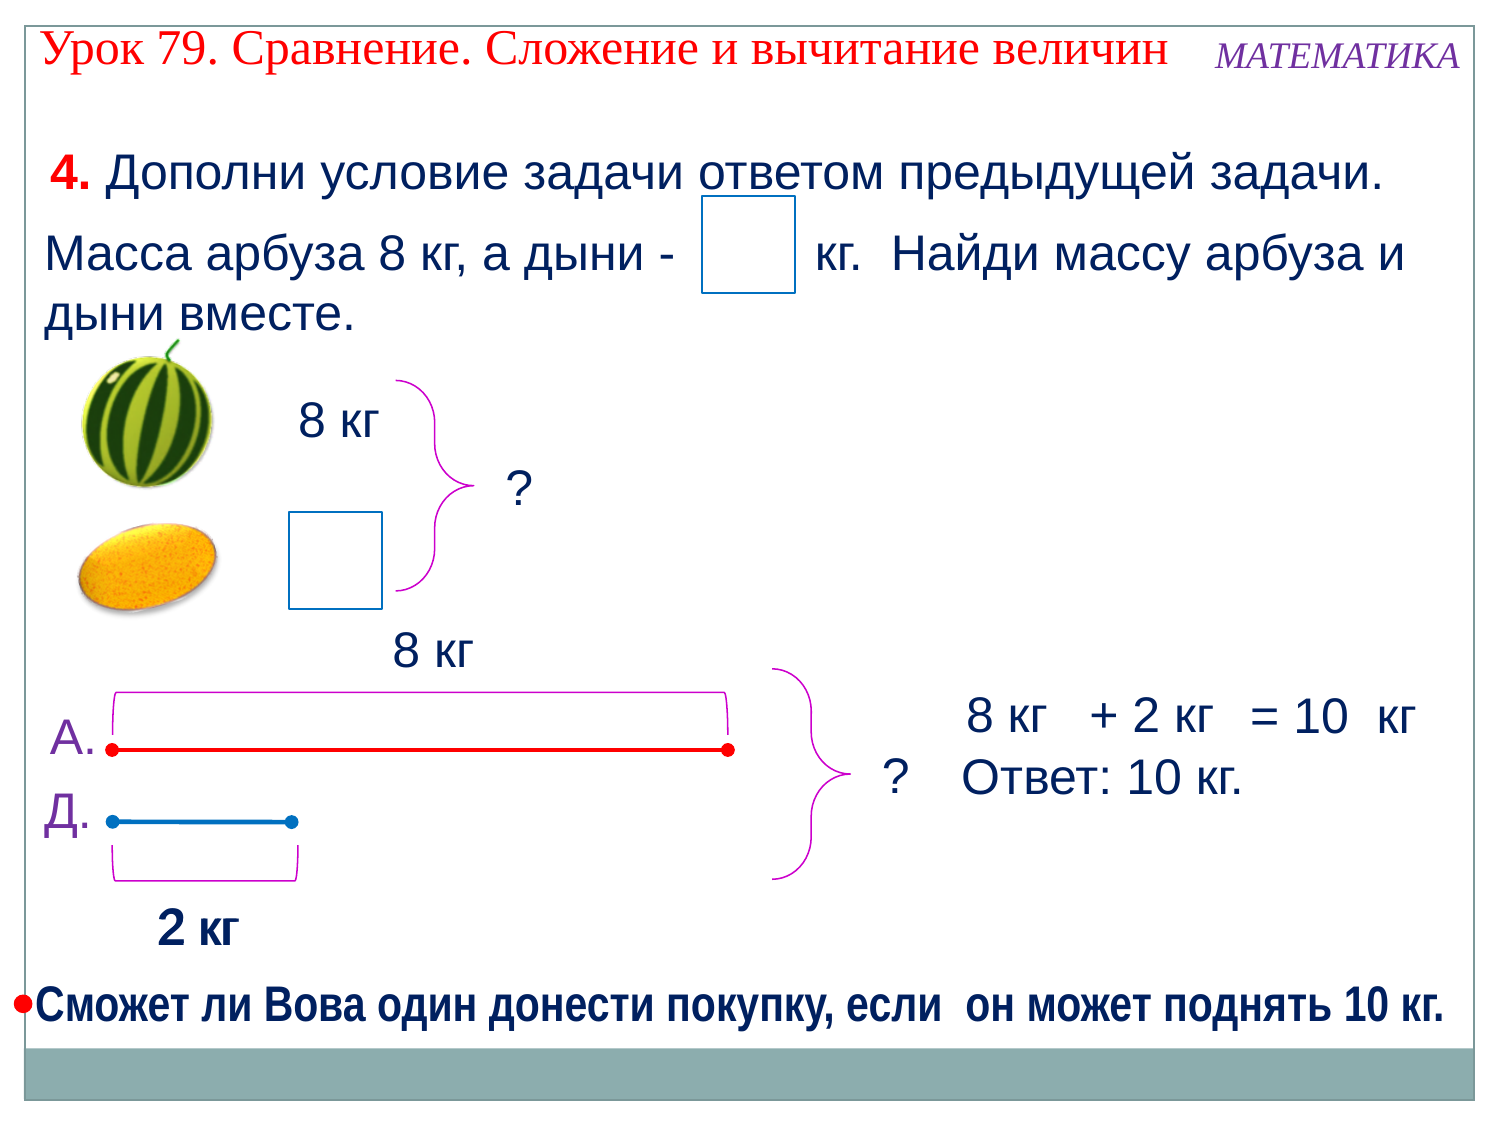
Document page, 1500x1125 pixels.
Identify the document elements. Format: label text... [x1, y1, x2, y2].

text_box [395, 379, 475, 592]
text_box [288, 511, 383, 610]
text_box ? [490, 447, 563, 523]
text_box [772, 668, 852, 881]
text_box Ответ: 10 кг. [946, 737, 1260, 813]
text_box 8 кг [377, 609, 490, 685]
text_box 2 [143, 885, 202, 961]
text_box Масса арбуза 8 кг, а дыни - кг. Найди массу арбуза и дыни вместе. [29, 213, 1483, 349]
text_box А. [35, 696, 130, 772]
text_box 4. Дополни условие задачи ответом предыдущей задачи. [35, 132, 1454, 207]
text_box Урок 79. Сравнение. Сложение и вычитание величин [23, 7, 1199, 82]
text_box МАТЕМАТИКА [1200, 23, 1476, 84]
text_box 8 кг [951, 675, 1084, 737]
text_box [113, 691, 729, 735]
text_box = 10 кг [1235, 675, 1433, 751]
text_box + 2 кг [1084, 675, 1230, 737]
picture [54, 328, 239, 638]
text_box [111, 845, 299, 882]
text_box Д. [29, 771, 124, 847]
text_box Сможет ли Вова один донести покупку, если он может поднять 10 кг. [0, 964, 1483, 1039]
text_box [701, 195, 796, 294]
text_box ? [867, 736, 939, 811]
text_box 2 кг [141, 888, 254, 964]
text_box 8 кг [283, 380, 395, 456]
